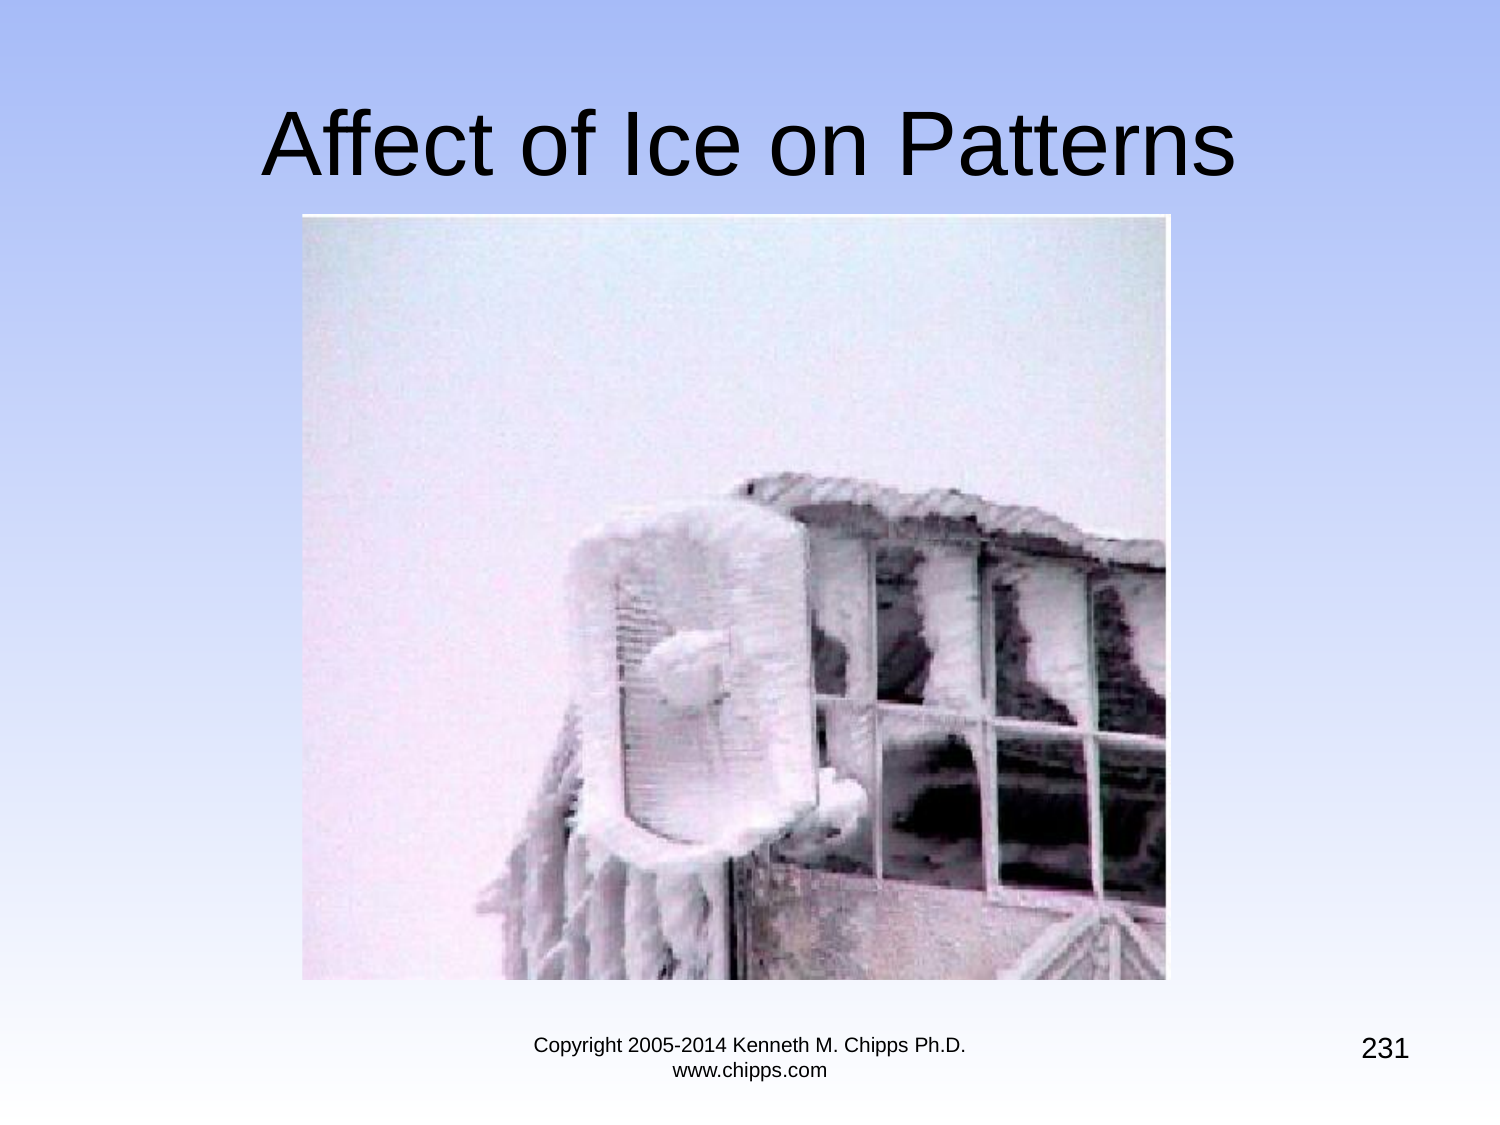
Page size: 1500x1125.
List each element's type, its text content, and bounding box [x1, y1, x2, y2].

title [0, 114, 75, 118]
footer Copyright 2005-2014 Kenneth M. Chipps Ph.D. www.chipps.com [449, 1024, 1051, 1103]
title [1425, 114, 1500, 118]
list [302, 214, 1171, 980]
slide_number 231 [1074, 1021, 1426, 1101]
title Affect of Ice on Patterns [75, 45, 1425, 233]
